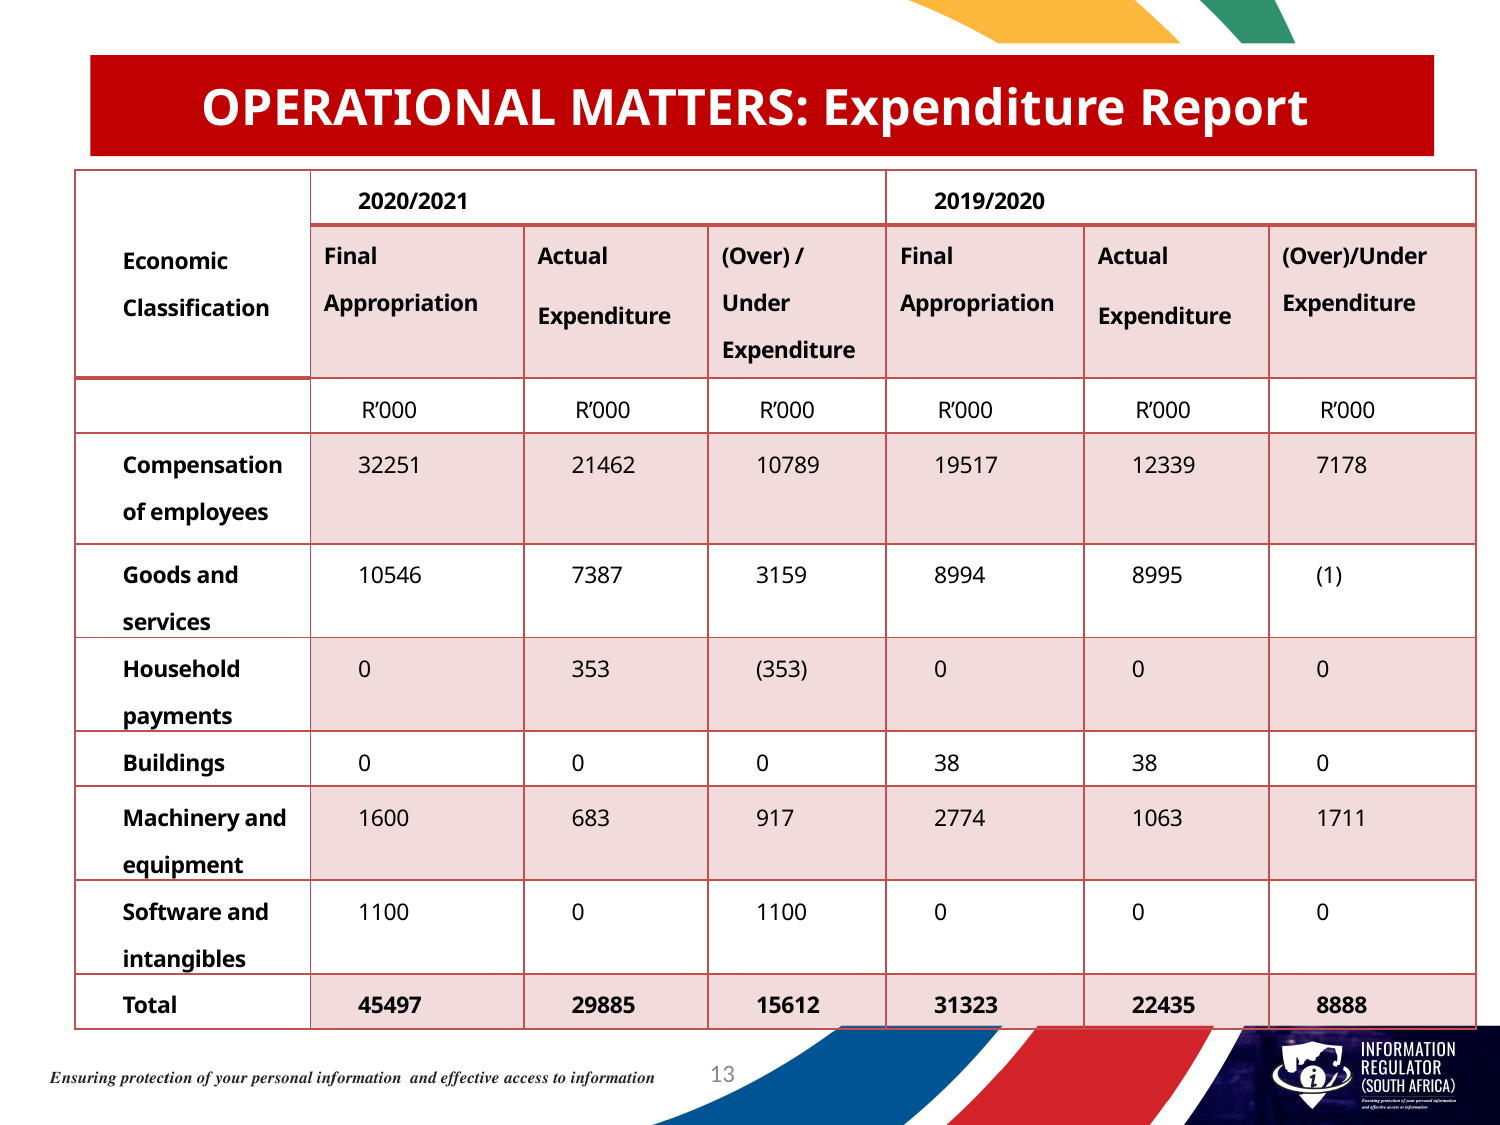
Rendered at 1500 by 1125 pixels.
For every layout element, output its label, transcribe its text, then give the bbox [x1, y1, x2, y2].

table_cell R’000 [525, 379, 707, 432]
table_cell 353 [525, 638, 707, 730]
table_cell 8995 [1085, 545, 1268, 637]
table_cell 32251 [311, 434, 523, 543]
table_cell 1100 [709, 881, 885, 973]
table_cell 0 [709, 732, 885, 785]
table_cell (Over)/Under Expenditure [1270, 227, 1475, 377]
table_header 2019/2020 [887, 171, 1475, 223]
table_cell 10546 [311, 545, 523, 637]
table_cell Compensation of employees [76, 434, 310, 543]
table_cell 0 [1270, 638, 1475, 730]
picture [0, 0, 1500, 1125]
table_cell 0 [887, 638, 1083, 730]
table_cell 22435 [1085, 975, 1268, 1028]
table_cell Buildings [76, 732, 310, 785]
table_cell 15612 [709, 975, 885, 1028]
table_cell 21462 [525, 434, 707, 543]
table_cell 0 [525, 732, 707, 785]
table_cell 2774 [887, 787, 1083, 879]
table_cell 31323 [887, 975, 1083, 1028]
table_header Economic Classification [76, 171, 310, 376]
table_cell 683 [525, 787, 707, 879]
table_cell Software and intangibles [76, 881, 310, 973]
table_cell (Over) / Under Expenditure [709, 227, 885, 377]
title OPERATIONAL MATTERS: Expenditure Report [90, 55, 1435, 157]
table_cell R’000 [887, 379, 1083, 432]
table_cell Goods and services [76, 545, 310, 637]
table_header 2020/2021 [311, 171, 885, 223]
table_cell 0 [1085, 638, 1268, 730]
table_cell 0 [887, 881, 1083, 973]
table_cell Total [76, 975, 310, 1028]
table_cell [76, 380, 310, 432]
table_cell 0 [1085, 881, 1268, 973]
table_cell R’000 [709, 379, 885, 432]
table_cell (353) [709, 638, 885, 730]
table_cell 0 [525, 881, 707, 973]
table_cell 1711 [1270, 787, 1475, 879]
table_cell 29885 [525, 975, 707, 1028]
table_cell 38 [887, 732, 1083, 785]
table_cell 8888 [1270, 975, 1475, 1028]
table_cell 0 [1270, 881, 1475, 973]
table_cell 917 [709, 787, 885, 879]
table_cell 12339 [1085, 434, 1268, 543]
table_cell 1100 [311, 881, 523, 973]
table_cell Actual Expenditure [525, 227, 707, 377]
table_cell Final Appropriation [311, 227, 523, 377]
table_cell (1) [1270, 545, 1475, 637]
table_cell 7387 [525, 545, 707, 637]
table_cell 3159 [709, 545, 885, 637]
table_cell 45497 [311, 975, 523, 1028]
table_cell 1063 [1085, 787, 1268, 879]
table_cell 7178 [1270, 434, 1475, 543]
table_cell R’000 [1270, 379, 1475, 432]
table_cell R’000 [1085, 379, 1268, 432]
slide_number 13 [399, 1042, 750, 1103]
table_cell 10789 [709, 434, 885, 543]
table_cell 19517 [887, 434, 1083, 543]
table_cell 8994 [887, 545, 1083, 637]
table_cell 0 [311, 732, 523, 785]
table_cell Final Appropriation [887, 227, 1083, 377]
table_cell Actual Expenditure [1085, 227, 1268, 377]
table_cell 0 [311, 638, 523, 730]
table_cell Household payments [76, 638, 310, 730]
table_cell Machinery and equipment [76, 787, 310, 879]
table_cell 0 [1270, 732, 1475, 785]
table_cell R’000 [311, 379, 523, 432]
table_cell 38 [1085, 732, 1268, 785]
table_cell 1600 [311, 787, 523, 879]
